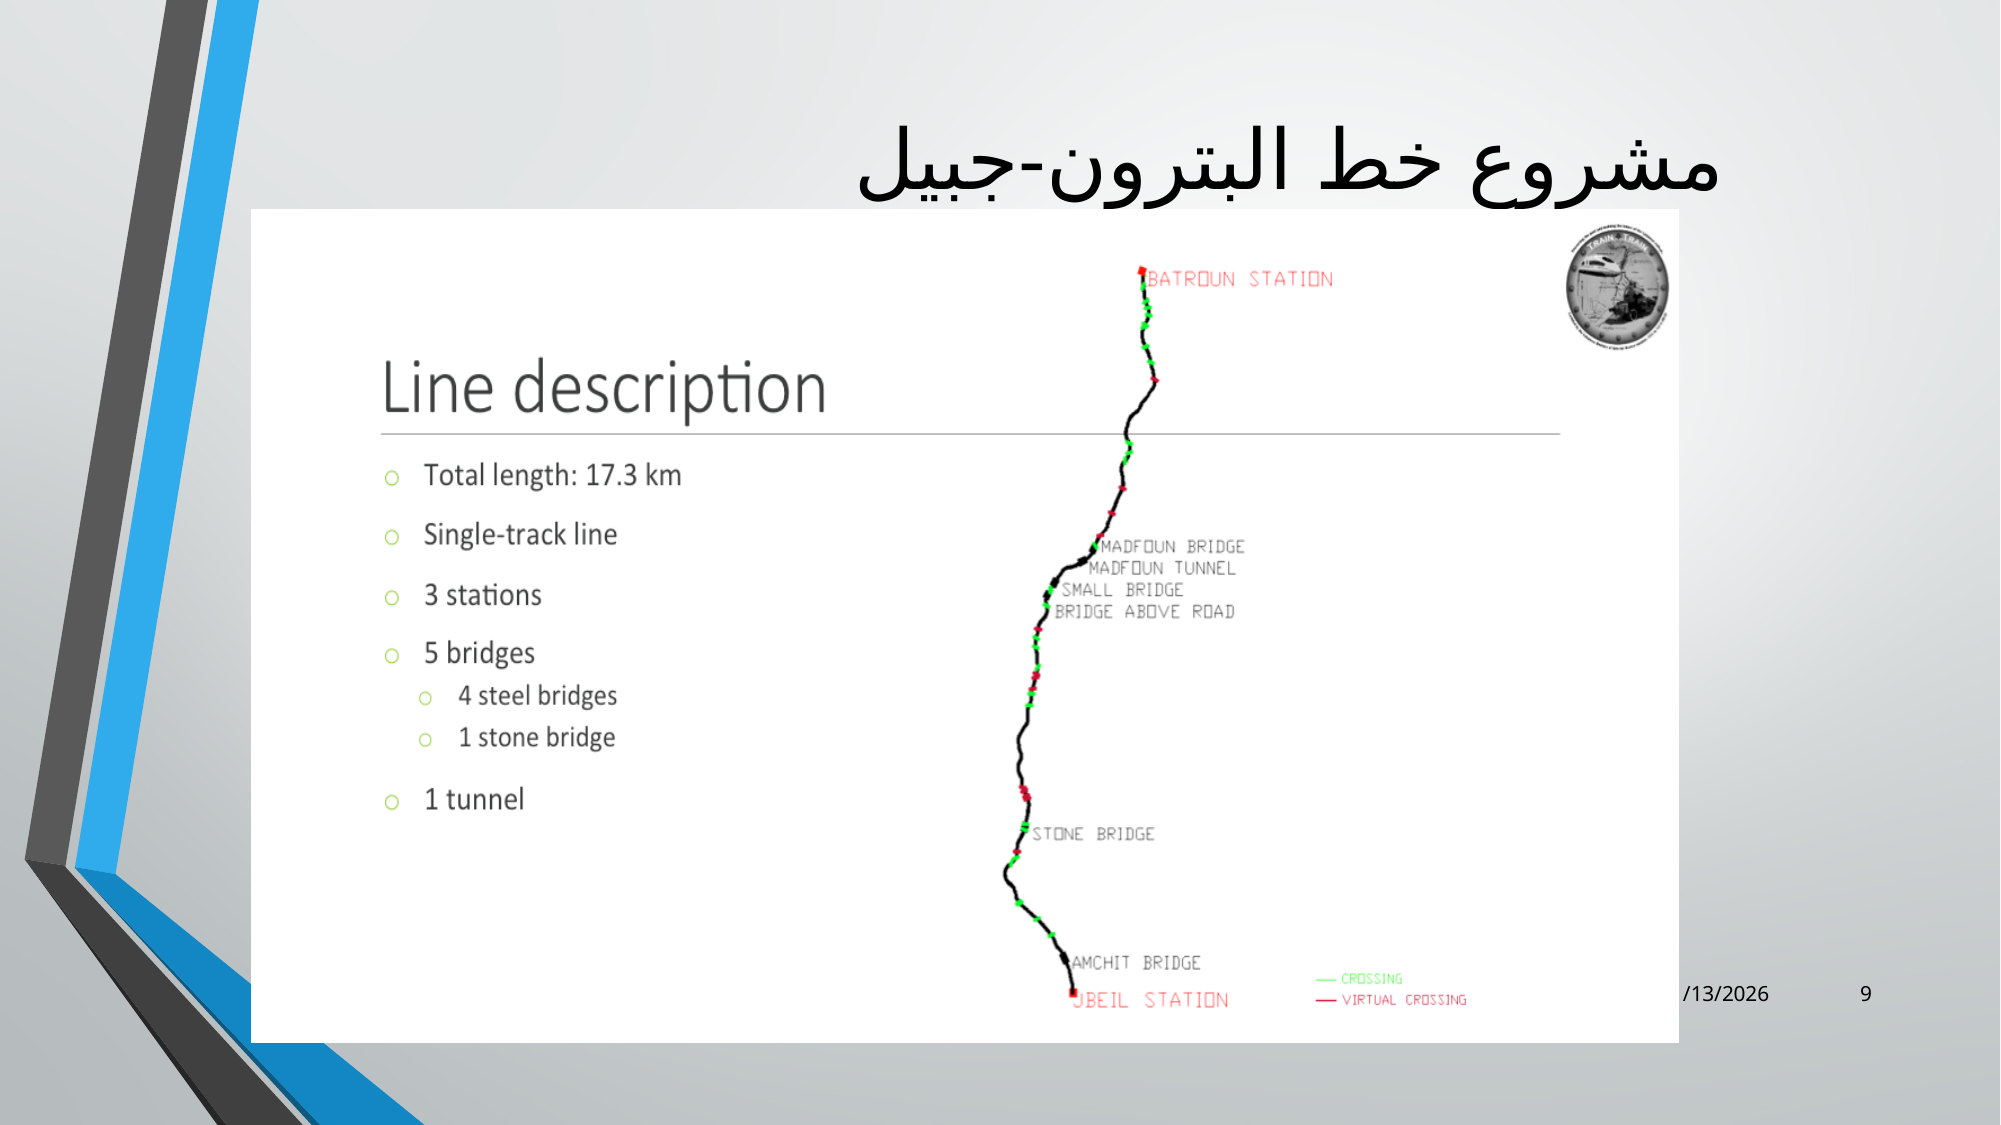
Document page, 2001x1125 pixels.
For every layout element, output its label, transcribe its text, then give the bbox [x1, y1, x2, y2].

slide_number 9 [1796, 965, 1887, 1025]
picture [251, 209, 1679, 1044]
title مشروع خط البترون-جبيل [737, 13, 1842, 301]
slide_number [1679, 965, 1784, 1025]
